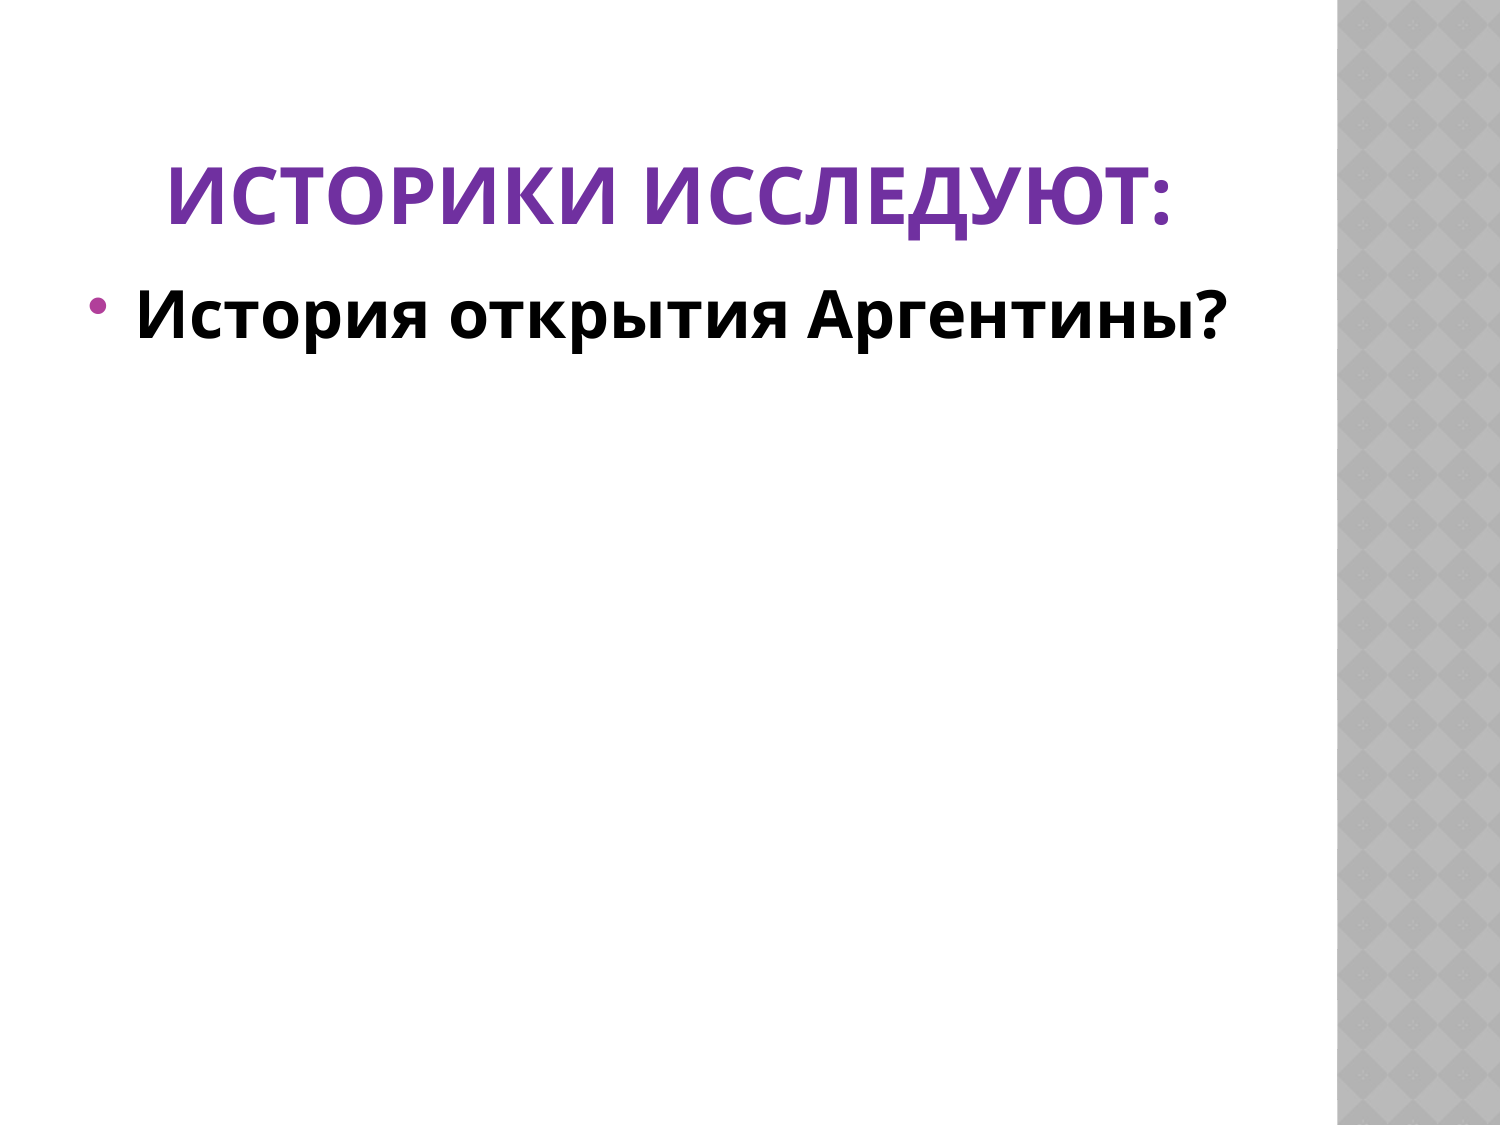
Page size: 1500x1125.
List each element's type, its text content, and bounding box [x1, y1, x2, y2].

list История открытия Аргентины? [75, 264, 1263, 1059]
title Историки исследуют: [75, 52, 1263, 240]
